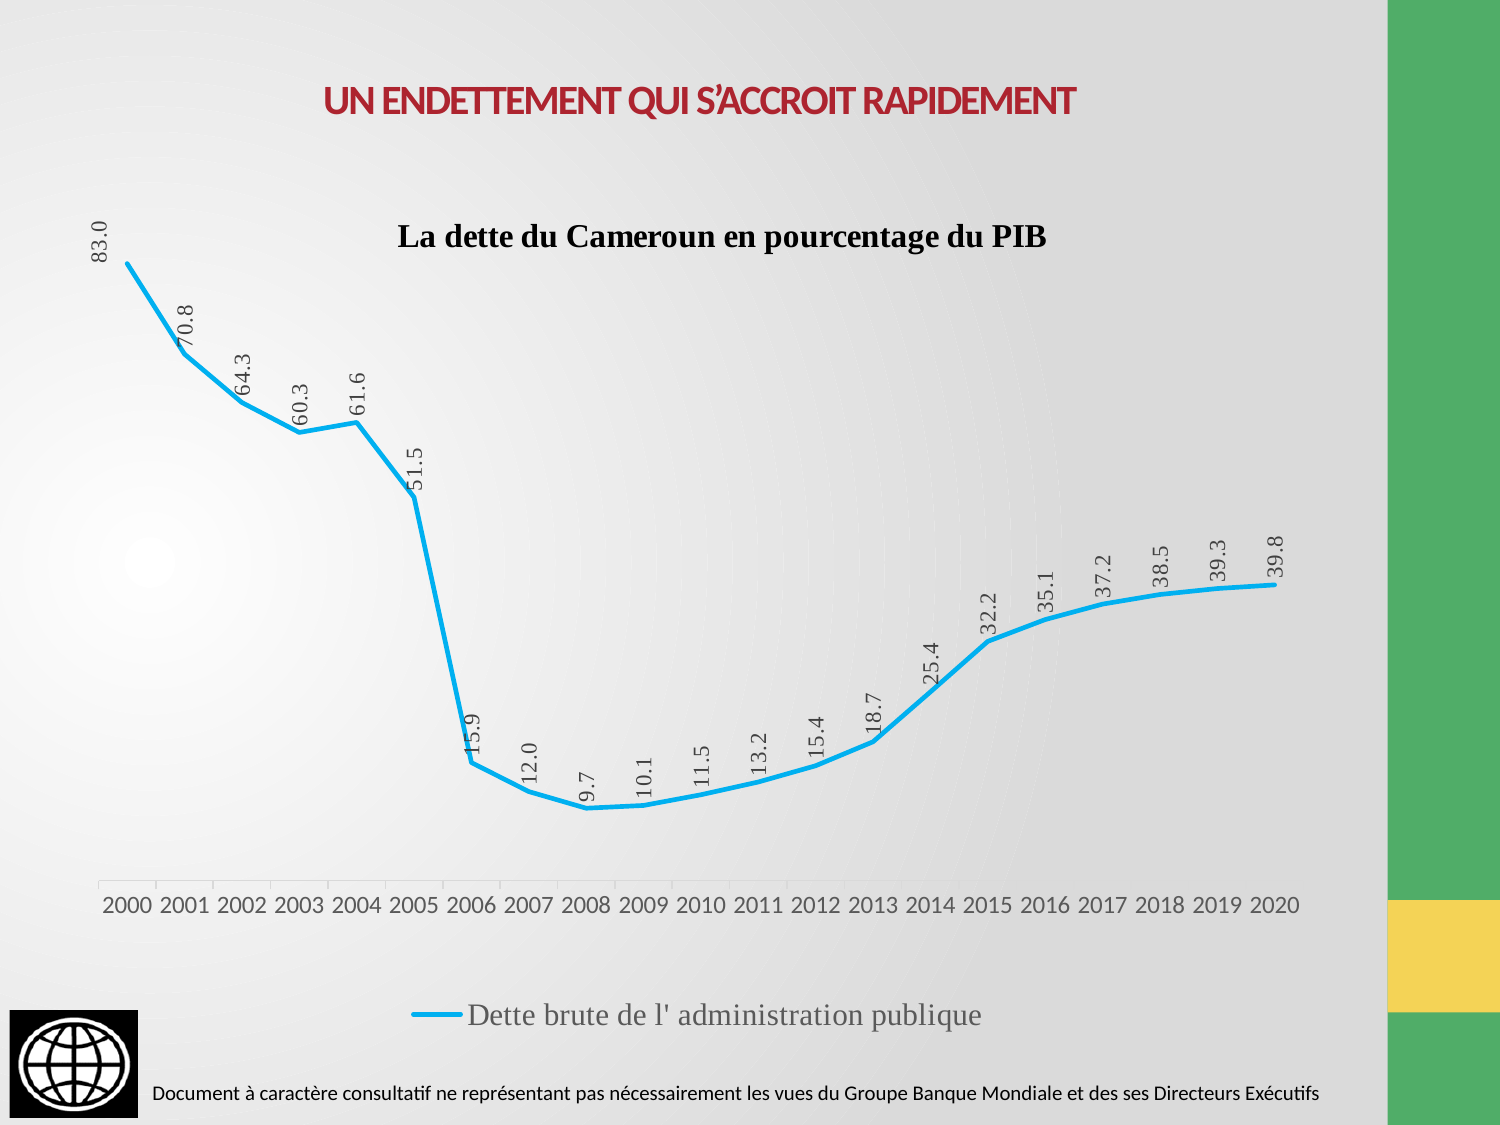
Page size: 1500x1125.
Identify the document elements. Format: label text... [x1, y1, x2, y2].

title UN ENDETTEMENT QUI S’ACCROIT RAPIDEMENT [75, 45, 1325, 150]
chart [74, 186, 1326, 1051]
picture [9, 1010, 138, 1118]
